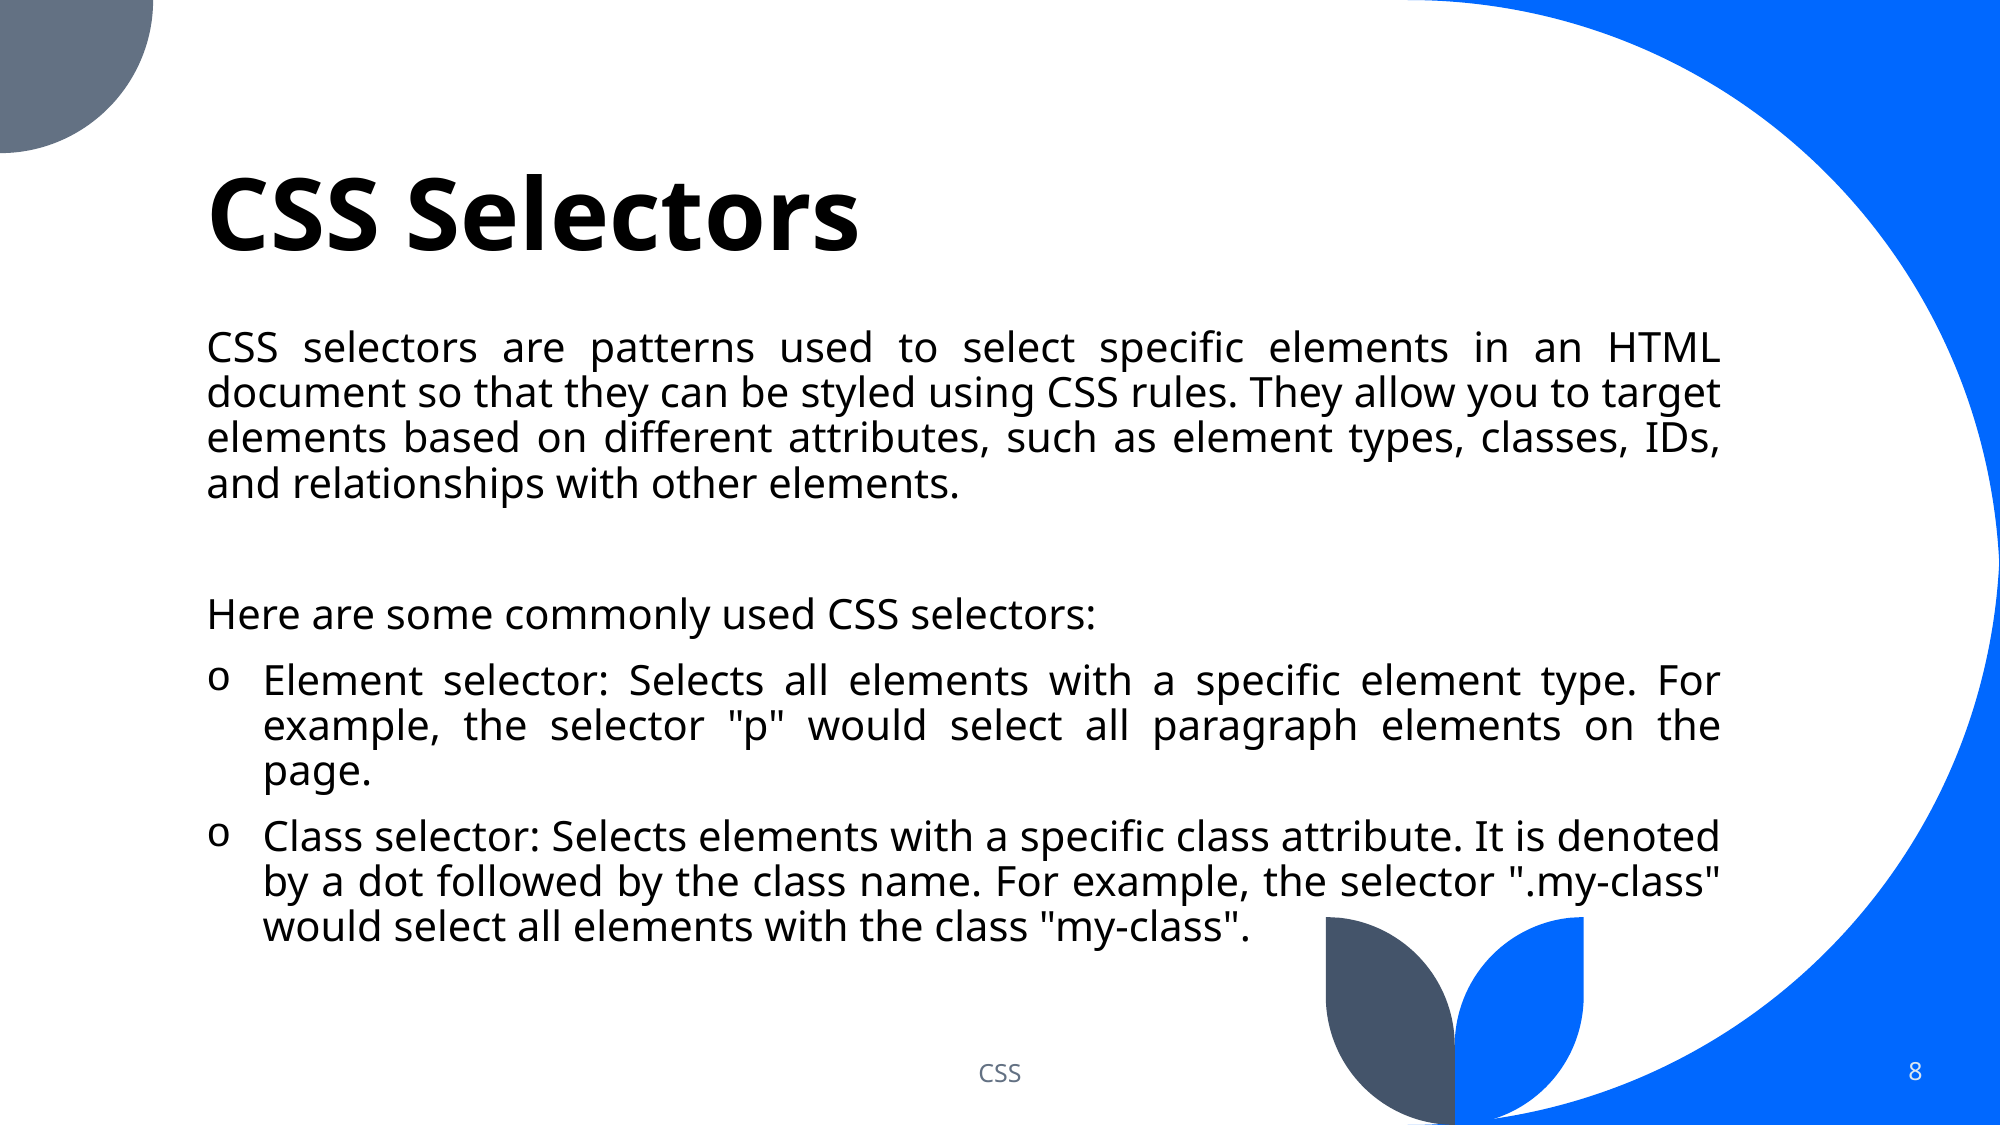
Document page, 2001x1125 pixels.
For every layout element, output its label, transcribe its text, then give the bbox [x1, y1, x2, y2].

title CSS Selectors [191, 62, 1738, 280]
list CSS selectors are patterns used to select specific elements in an HTML document so that they can be styled using CSS rules. They allow you to target elements based on different attributes, such as element types, classes, IDs, and relationships with other elements. Here are some commonly used CSS selectors: Element selector: Selects all elements with a specific element type. For example, the selector "p" would select all paragraph elements on the page. Class selector: Selects elements with a specific class attribute. It is denoted by a dot followed by the class name. For example, the selector ".my-class" would select all elements with the class "my-class". [191, 319, 1738, 962]
footer CSS [662, 1042, 1338, 1103]
slide_number 8 [1665, 1042, 1938, 1103]
